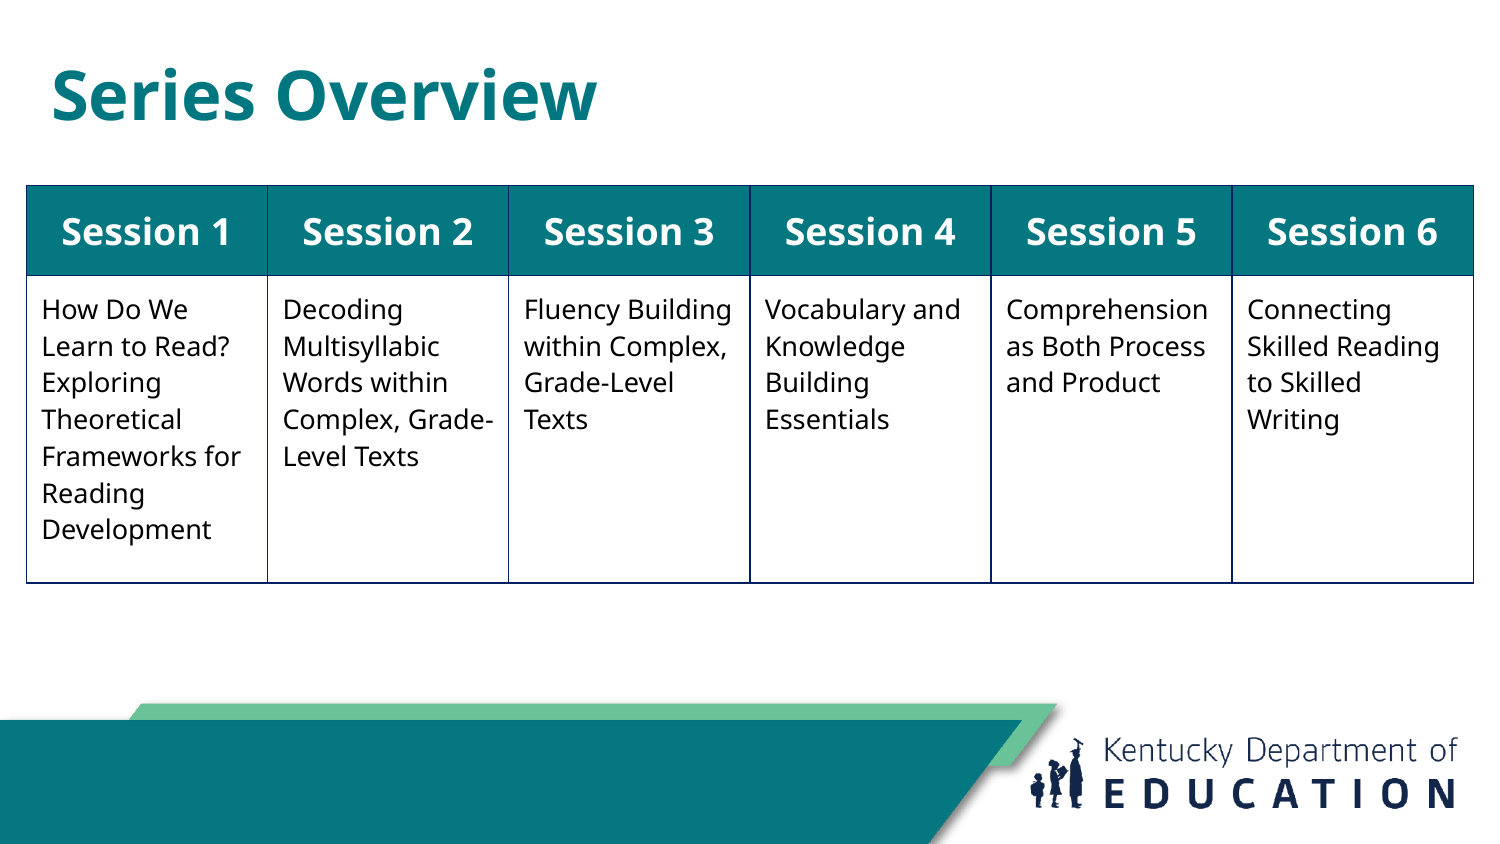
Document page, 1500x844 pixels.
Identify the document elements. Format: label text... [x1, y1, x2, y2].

table_cell Decoding Multisyllabic Words within Complex, Grade-Level Texts [268, 276, 508, 582]
table_header Session 5 [992, 186, 1231, 275]
table_header Session 4 [751, 186, 990, 275]
table_cell How Do We Learn to Read? Exploring Theoretical Frameworks for Reading Development [27, 276, 267, 582]
table_cell Vocabulary and Knowledge Building Essentials [751, 276, 990, 582]
table_header Session 6 [1233, 186, 1473, 275]
table_header Session 1 [27, 186, 267, 275]
table_header Session 3 [509, 186, 749, 275]
table_header Session 2 [268, 186, 508, 275]
picture [0, 0, 1500, 844]
title Series Overview [39, 16, 1264, 180]
table_cell Connecting Skilled Reading to Skilled Writing [1233, 276, 1473, 582]
table_cell Comprehension as Both Process and Product [992, 276, 1231, 582]
table_cell Fluency Building within Complex, Grade-Level Texts [509, 276, 749, 582]
